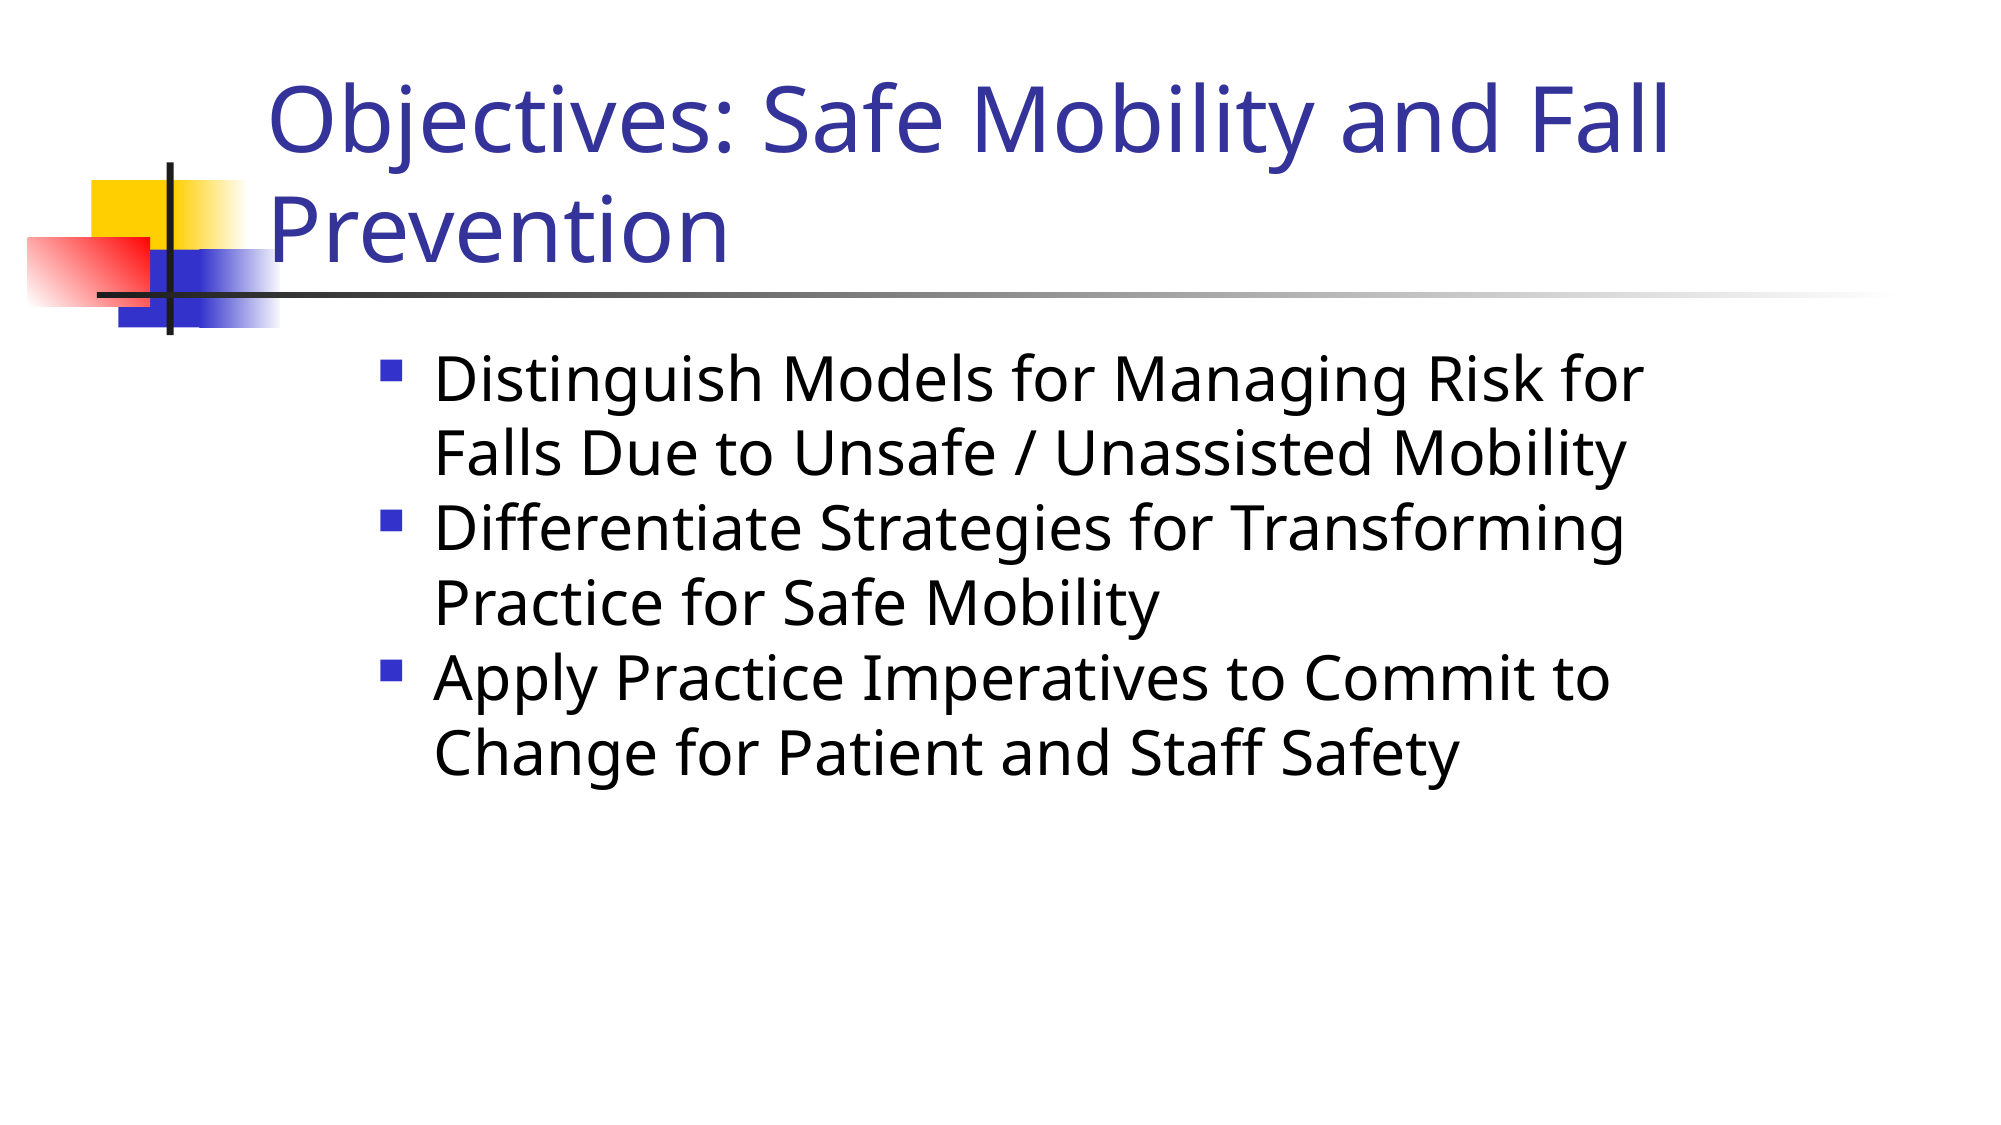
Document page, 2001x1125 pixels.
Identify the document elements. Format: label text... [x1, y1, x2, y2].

title Objectives: Safe Mobility and Fall Prevention [251, 101, 1957, 289]
list Distinguish Models for Managing Risk for Falls Due to Unsafe / Unassisted Mobility Differentiate Strategies for Transforming Practice for Safe Mobility Apply Practice Imperatives to Commit to Change for Patient and Staff Safety [362, 331, 1719, 1006]
